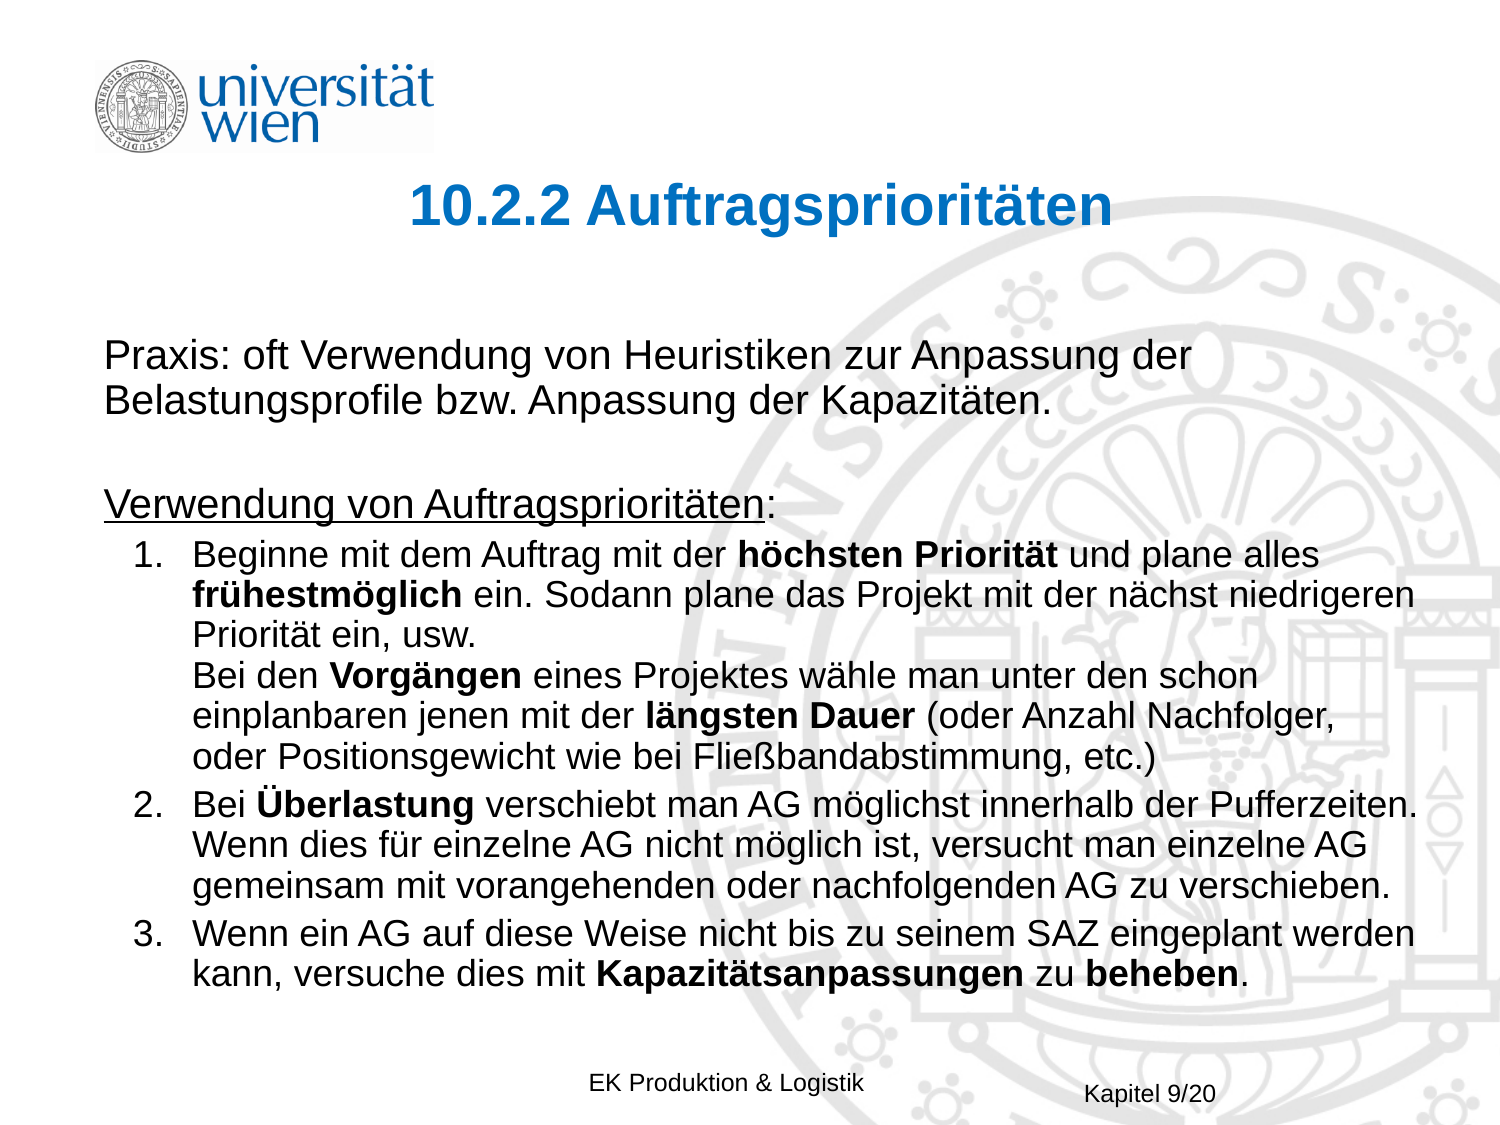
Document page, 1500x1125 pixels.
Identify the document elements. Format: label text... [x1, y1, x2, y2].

picture [95, 60, 434, 153]
picture [674, 196, 1500, 1125]
title 10.2.2 Auftragsprioritäten [88, 160, 1436, 244]
list Praxis: oft Verwendung von Heuristiken zur Anpassung der Belastungsprofile bzw. Anpassung der Kapazitäten. Verwendung von Auftragsprioritäten: Beginne mit dem Auftrag mit der höchsten Priorität und plane alles frühestmöglich ein. Sodann plane das Projekt mit der nächst niedrigeren Priorität ein, usw. Bei den Vorgängen eines Projektes wähle man unter den schon einplanbaren jenen mit der längsten Dauer (oder Anzahl Nachfolger, oder Positionsgewicht wie bei Fließbandabstimmung, etc.) Bei Überlastung verschiebt man AG möglichst innerhalb der Pufferzeiten. Wenn dies für einzelne AG nicht möglich ist, versucht man einzelne AG gemeinsam mit vorangehenden oder nachfolgenden AG zu verschieben. Wenn ein AG auf diese Weise nicht bis zu seinem SAZ eingeplant werden kann, versuche dies mit Kapazitätsanpassungen zu beheben. [88, 326, 1436, 1036]
